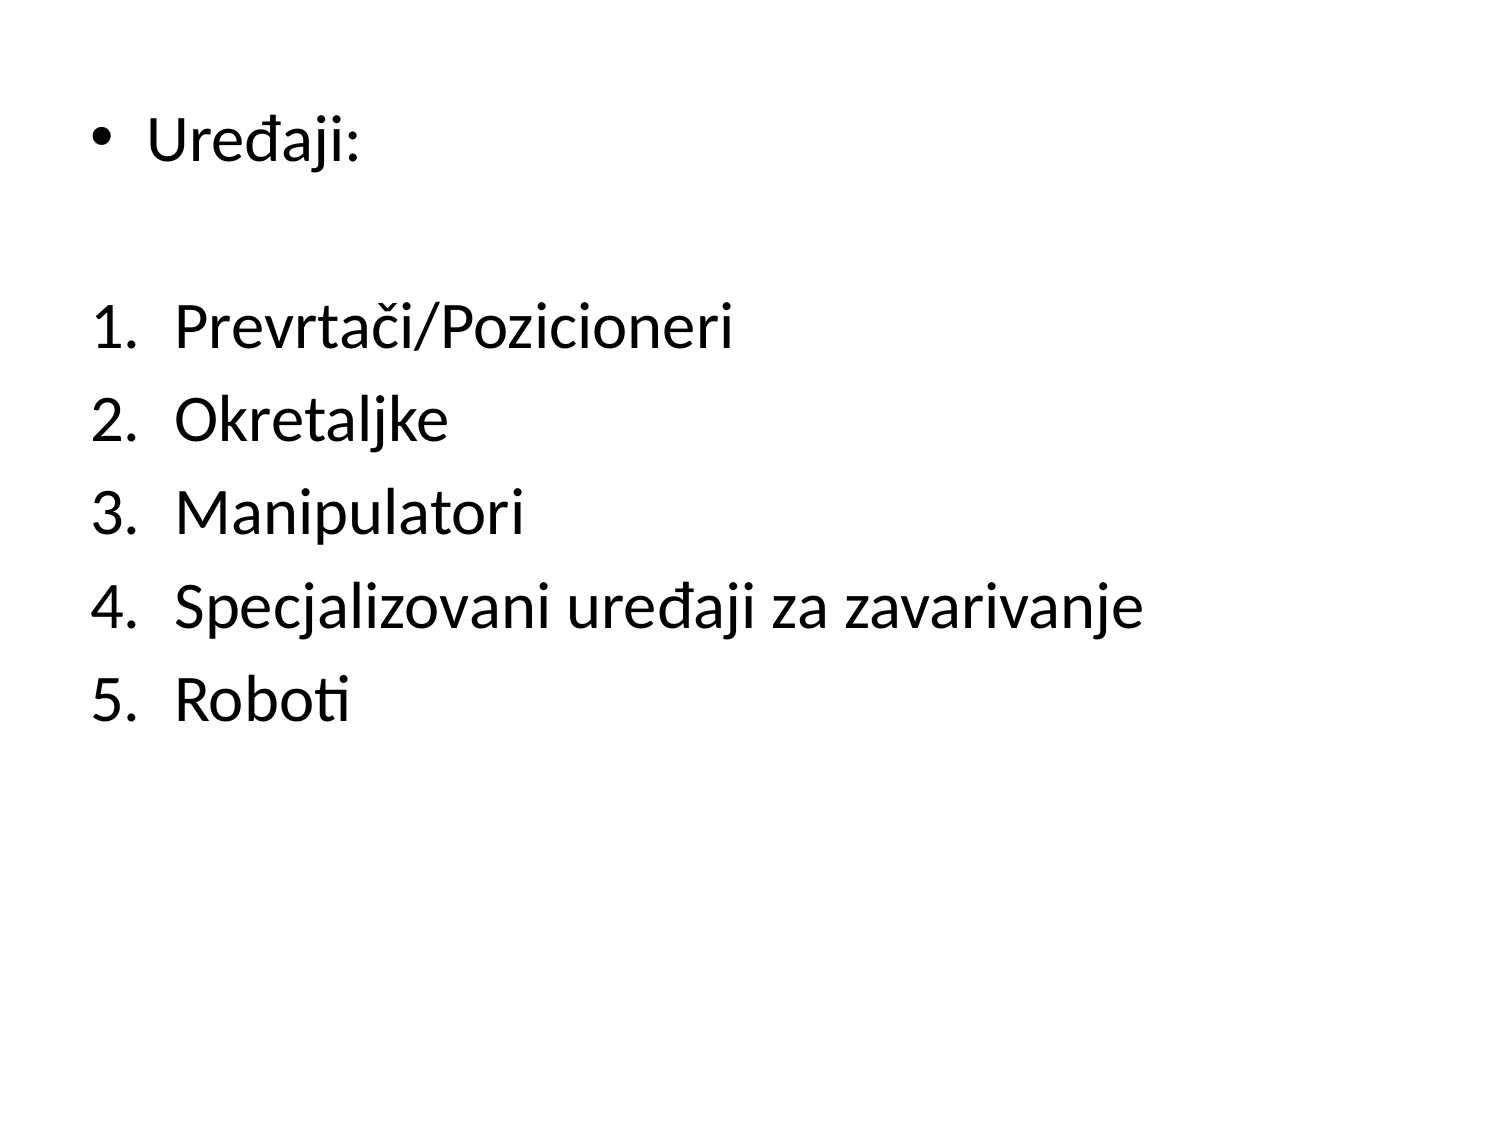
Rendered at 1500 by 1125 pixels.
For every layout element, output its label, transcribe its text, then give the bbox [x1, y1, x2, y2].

list Uređaji: Prevrtači/Pozicioneri Okretaljke Manipulatori Specjalizovani uređaji za zavarivanje Roboti [75, 87, 1425, 1005]
